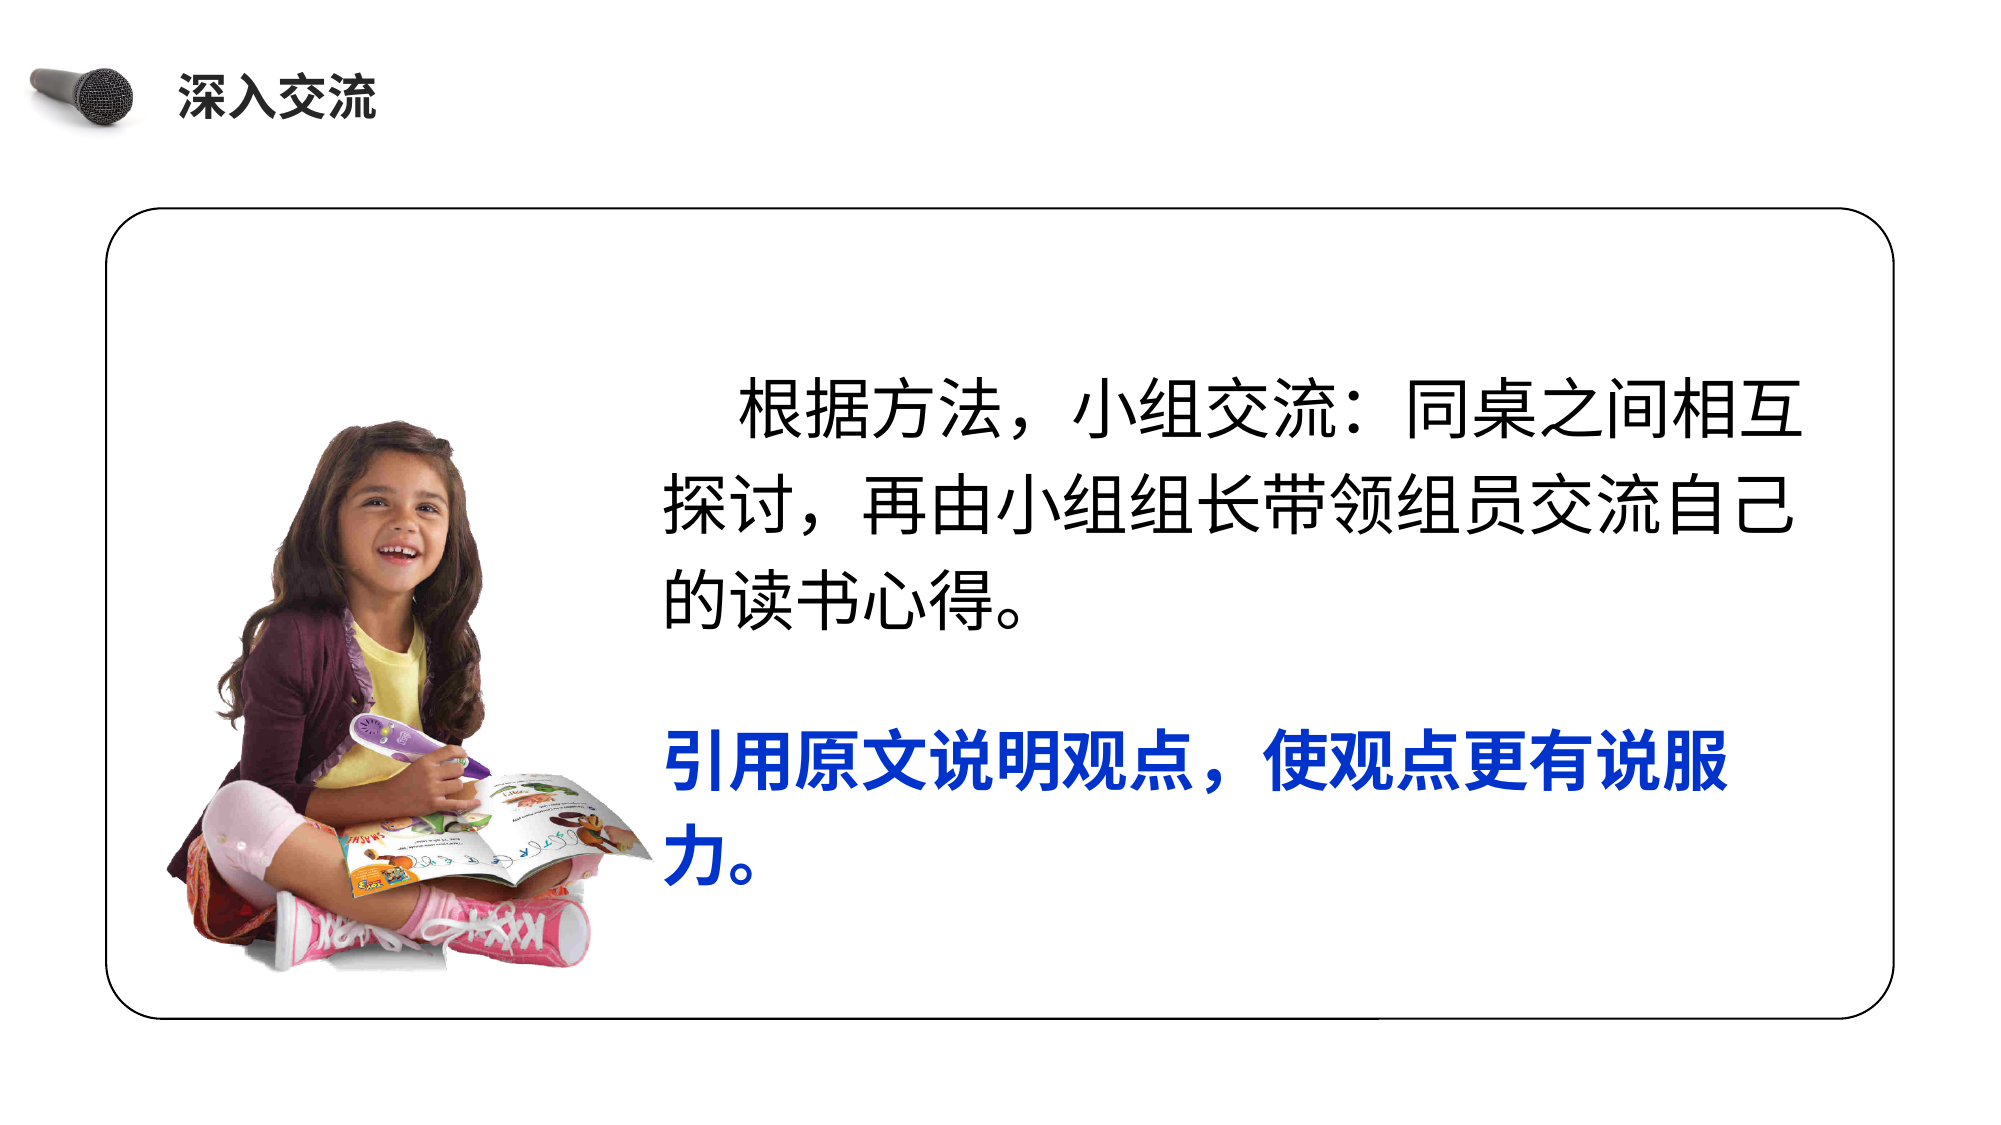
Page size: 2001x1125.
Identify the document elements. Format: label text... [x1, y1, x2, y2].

text_box 引用原文说明观点，使观点更有说服力。 [732, 694, 1756, 902]
picture [79, 334, 732, 1056]
list 深入交流 [162, 64, 517, 139]
text_box 根据方法，小组交流：同桌之间相互探讨，再由小组组长带领组员交流自己的读书心得。 [732, 343, 1840, 647]
picture [1, 37, 163, 146]
